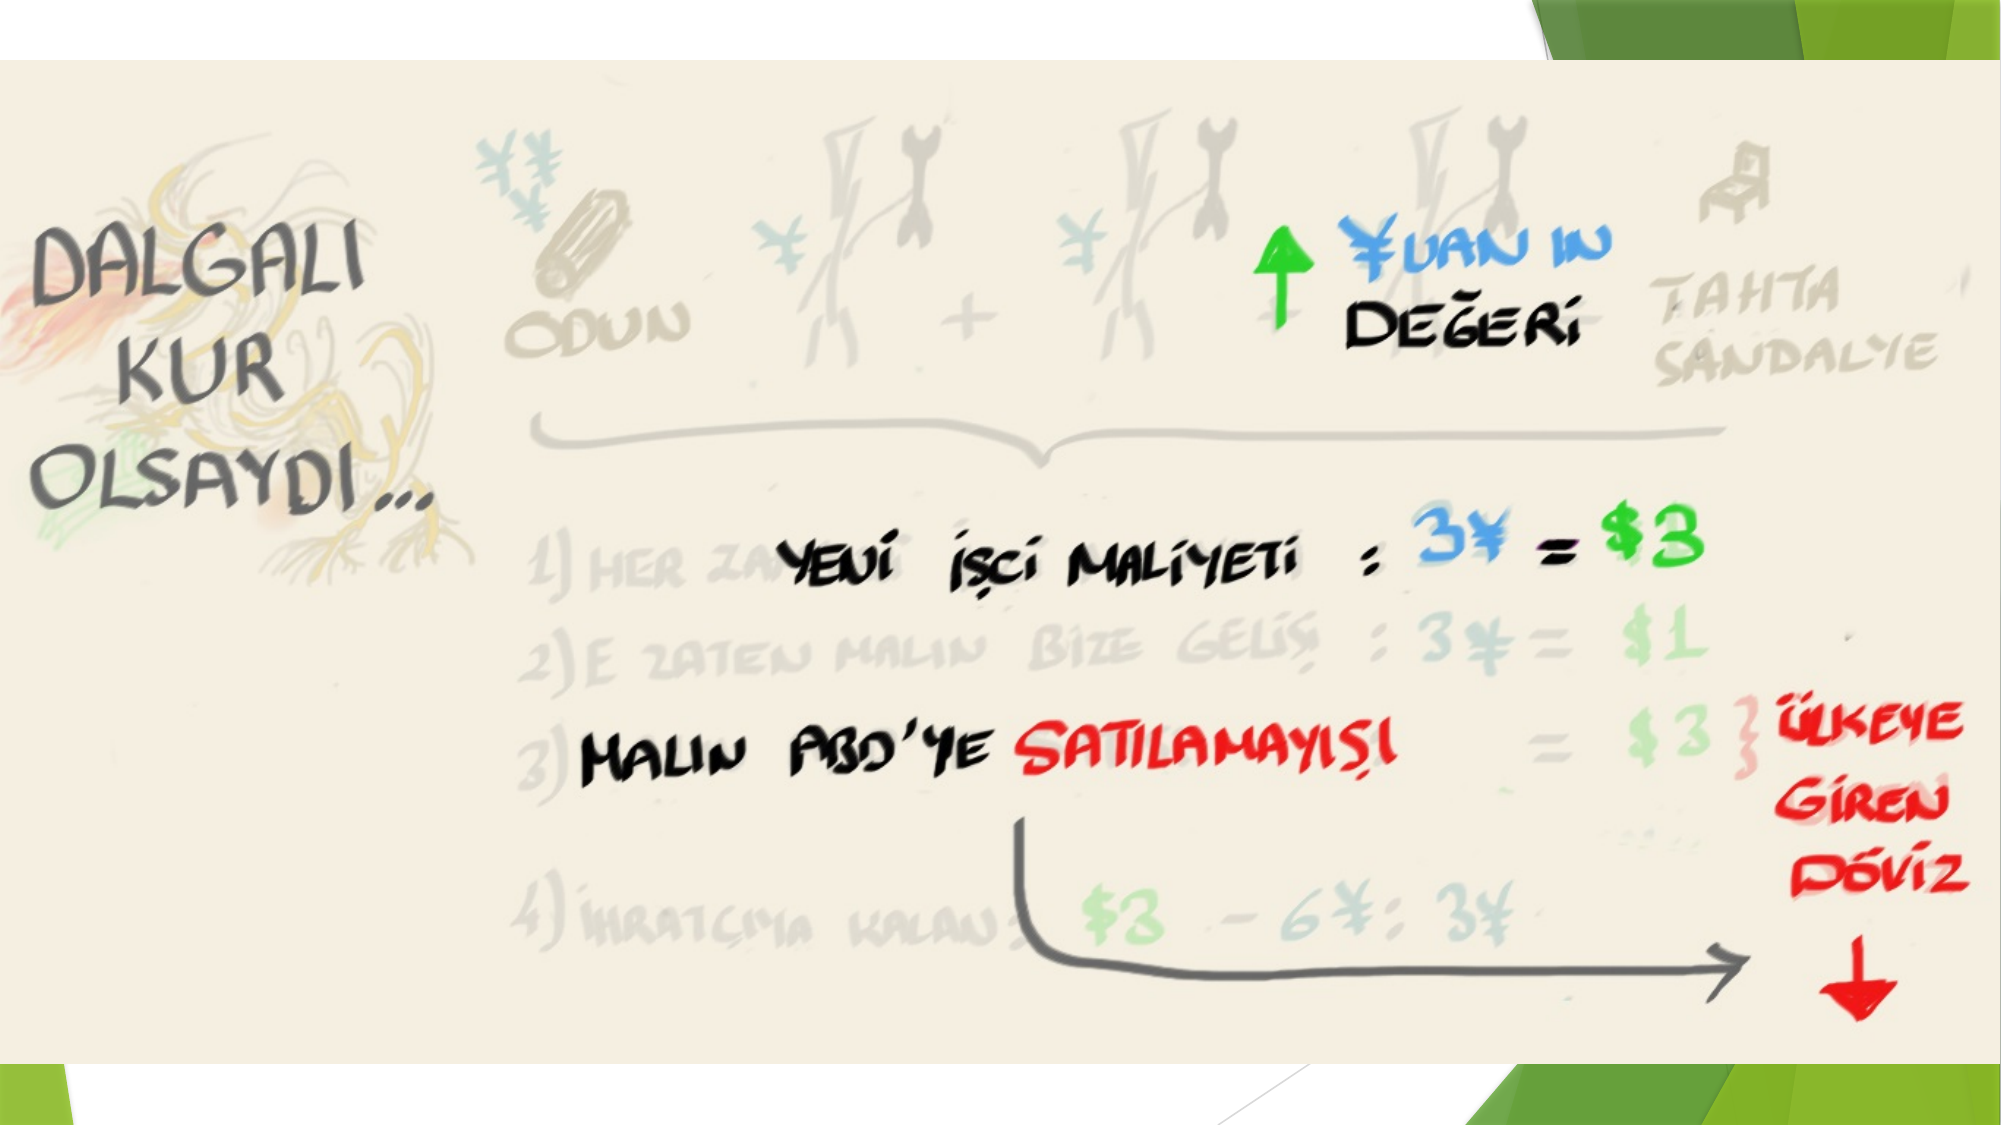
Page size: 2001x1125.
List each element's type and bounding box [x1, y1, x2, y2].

picture [0, 60, 2000, 1065]
